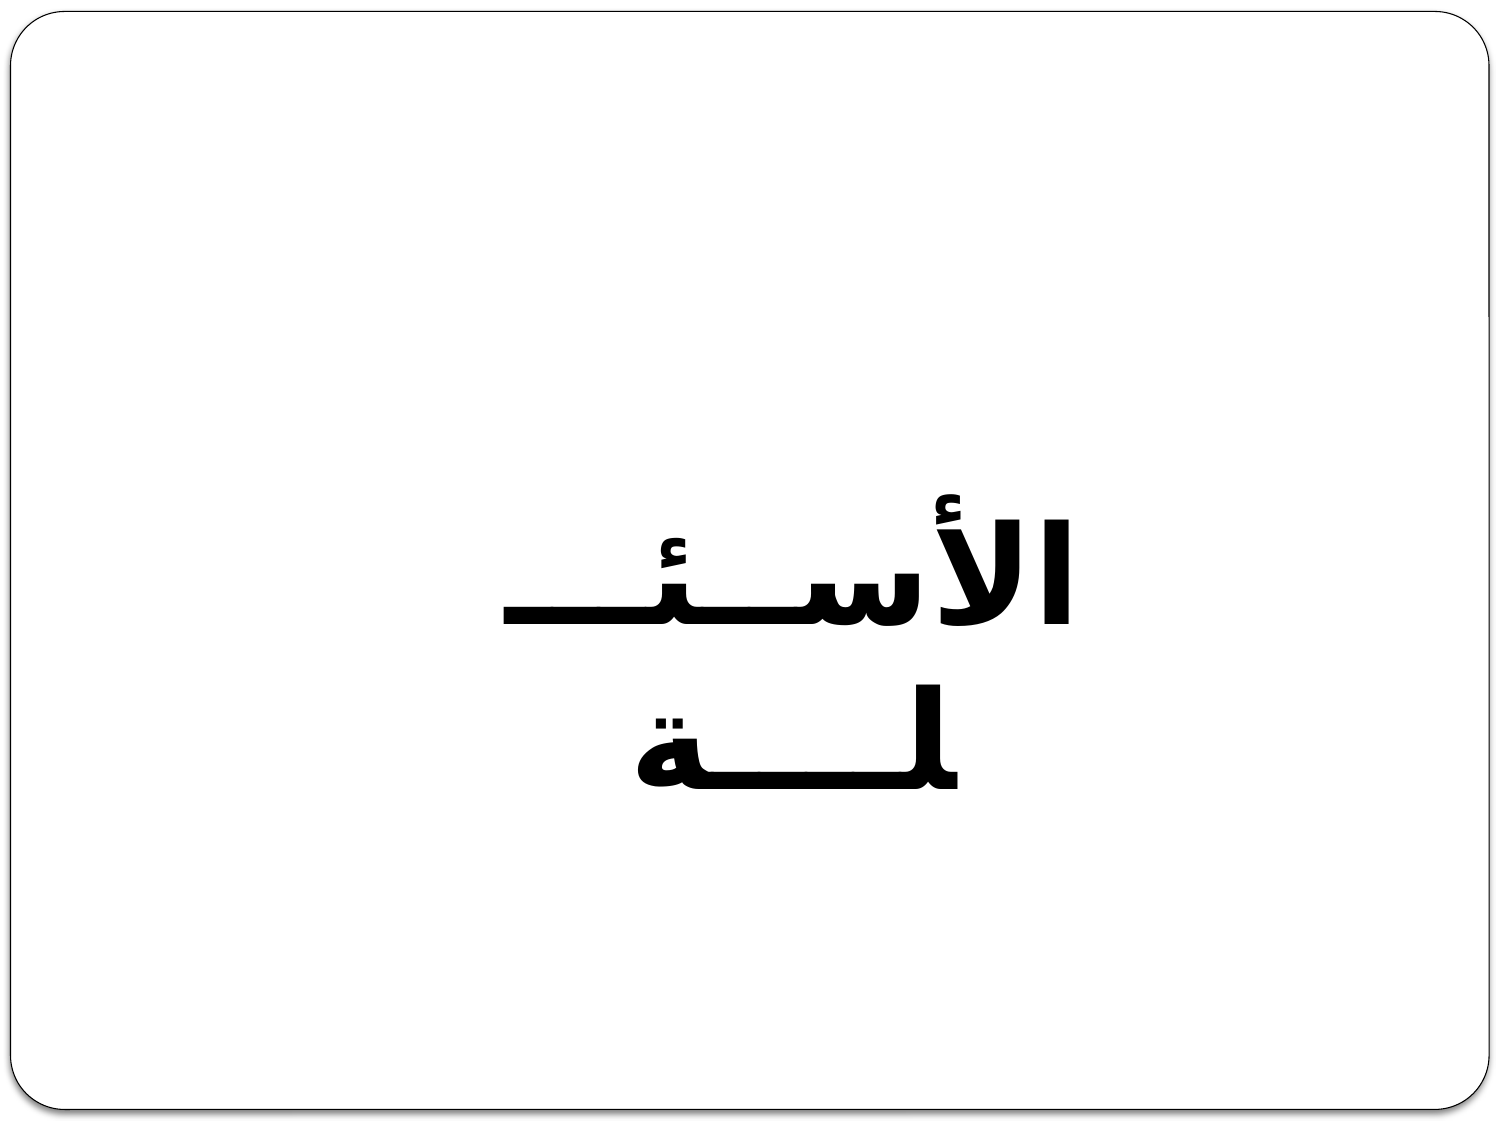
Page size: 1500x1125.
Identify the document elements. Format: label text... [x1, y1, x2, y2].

text_box الأســئـــلــــة [482, 479, 1105, 825]
